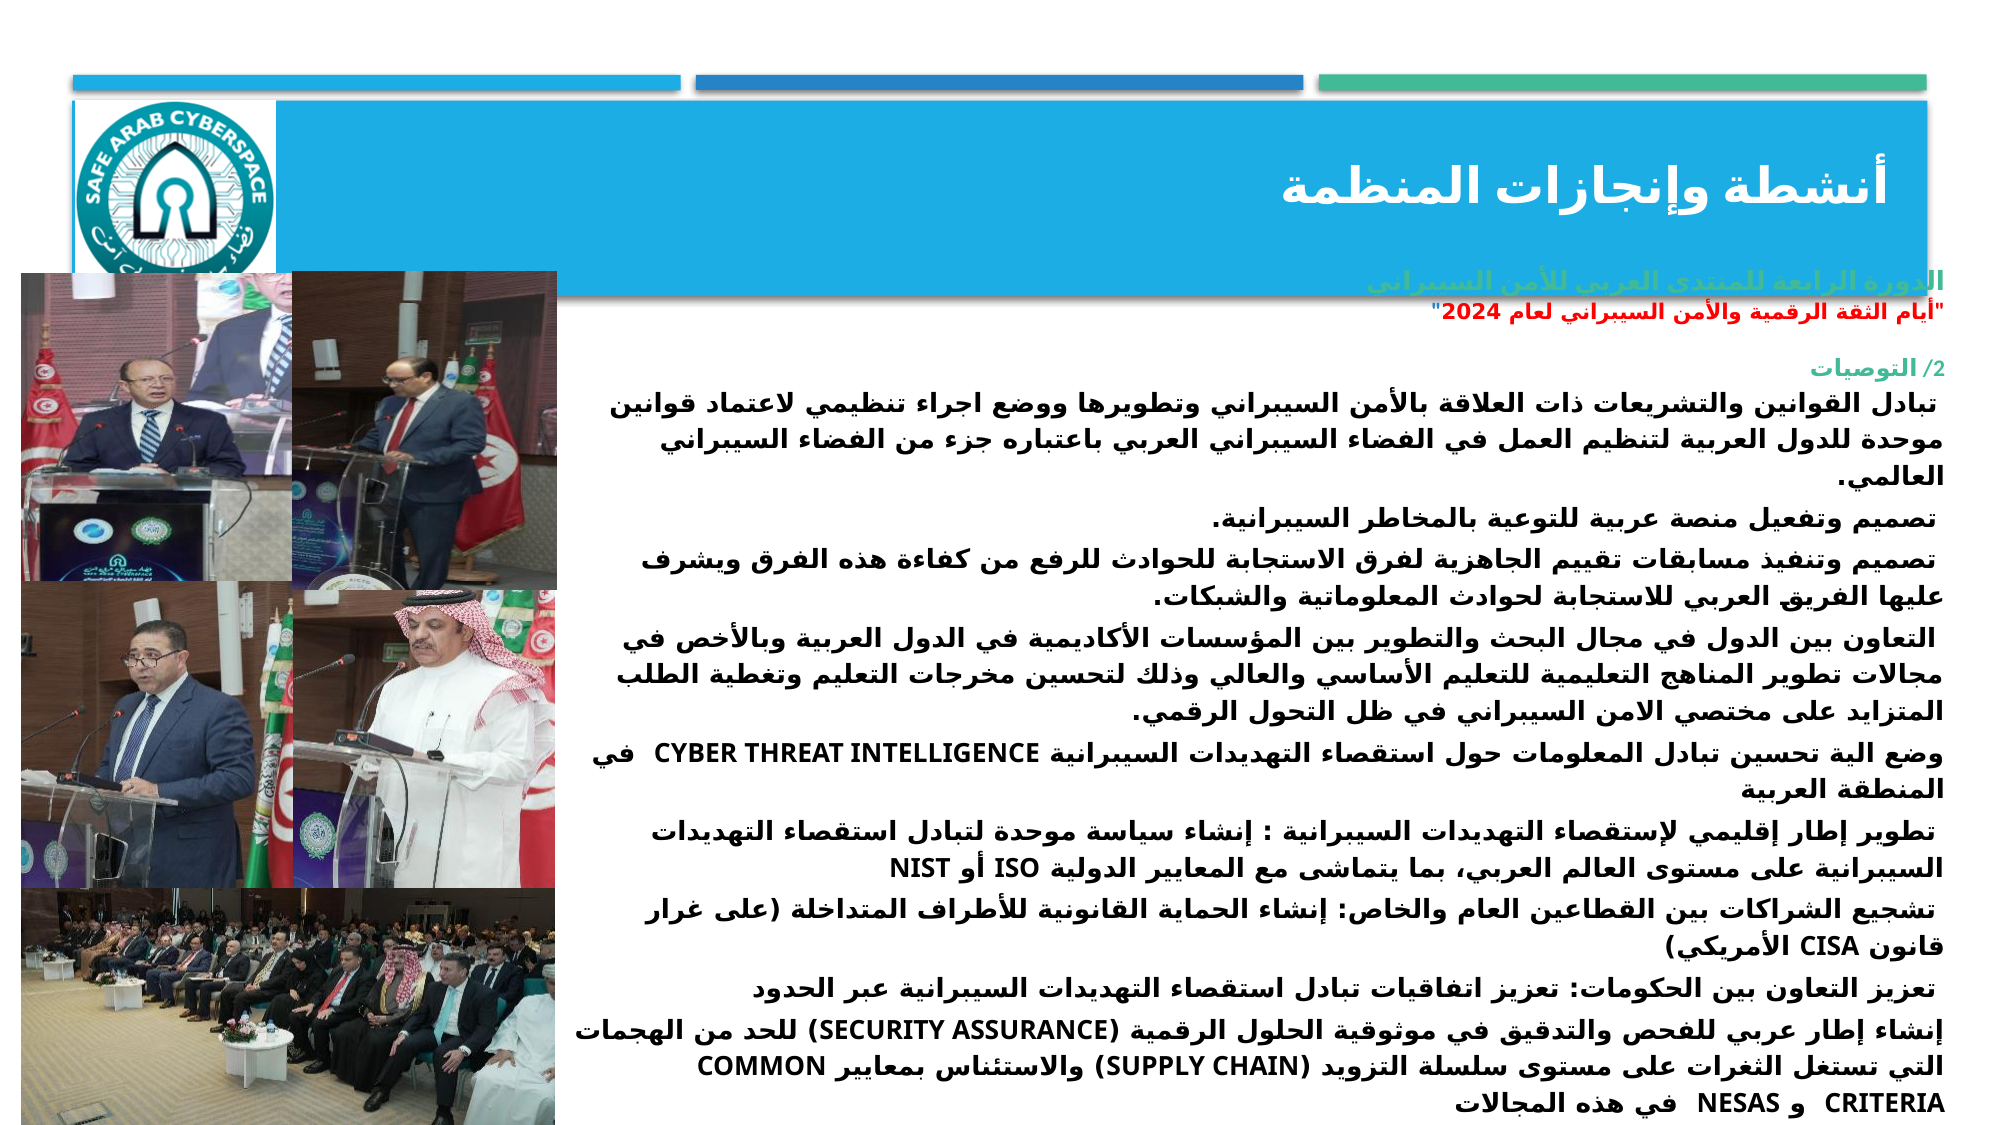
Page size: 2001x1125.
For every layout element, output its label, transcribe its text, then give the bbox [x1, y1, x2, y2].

text_box الدورة الرابعة للمنتدى العربي للأمن السيبراني "أيام الثقة الرقمية والأمن السيبراني لعام 2024" 2/ التوصيات تبادل القوانين والتشريعات ذات العلاقة بالأمن السيبراني وتطويرها ووضع اجراء تنظيمي لاعتماد قوانين موحدة للدول العربية لتنظيم العمل في الفضاء السيبراني العربي باعتباره جزء من الفضاء السيبراني العالمي. تصميم وتفعيل منصة عربية للتوعية بالمخاطر السيبرانية. تصميم وتنفيذ مسابقات تقييم الجاهزية لفرق الاستجابة للحوادث للرفع من كفاءة هذه الفرق ويشرف عليها الفريق العربي للاستجابة لحوادث المعلوماتية والشبكات. التعاون بين الدول في مجال البحث والتطوير بين المؤسسات الأكاديمية في الدول العربية وبالأخص في مجالات تطوير المناهج التعليمية للتعليم الأساسي والعالي وذلك لتحسين مخرجات التعليم وتغطية الطلب المتزايد على مختصي الامن السيبراني في ظل التحول الرقمي. وضع الية تحسين تبادل المعلومات حول استقصاء التهديدات السيبرانية Cyber Threat Intelligence في المنطقة العربية تطوير إطار إقليمي لإستقصاء التهديدات السيبرانية : إنشاء سياسة موحدة لتبادل استقصاء التهديدات السيبرانية على مستوى العالم العربي، بما يتماشى مع المعايير الدولية ISO أو NIST تشجيع الشراكات بين القطاعين العام والخاص: إنشاء الحماية القانونية للأطراف المتداخلة (على غرار قانون CISA الأمريكي) تعزيز التعاون بين الحكومات: تعزيز اتفاقيات تبادل استقصاء التهديدات السيبرانية عبر الحدود إنشاء إطار عربي للفحص والتدقيق في موثوقية الحلول الرقمية (security assurance) للحد من الهجمات التي تستغل الثغرات على مستوى سلسلة التزويد (supply chain) والاستئناس بمعايير Common criteria و NESAS في هذه المجالات [554, 237, 1961, 1125]
picture [20, 99, 558, 889]
title أنشطة وإنجازات المنظمة [283, 115, 1905, 271]
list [20, 898, 556, 1125]
